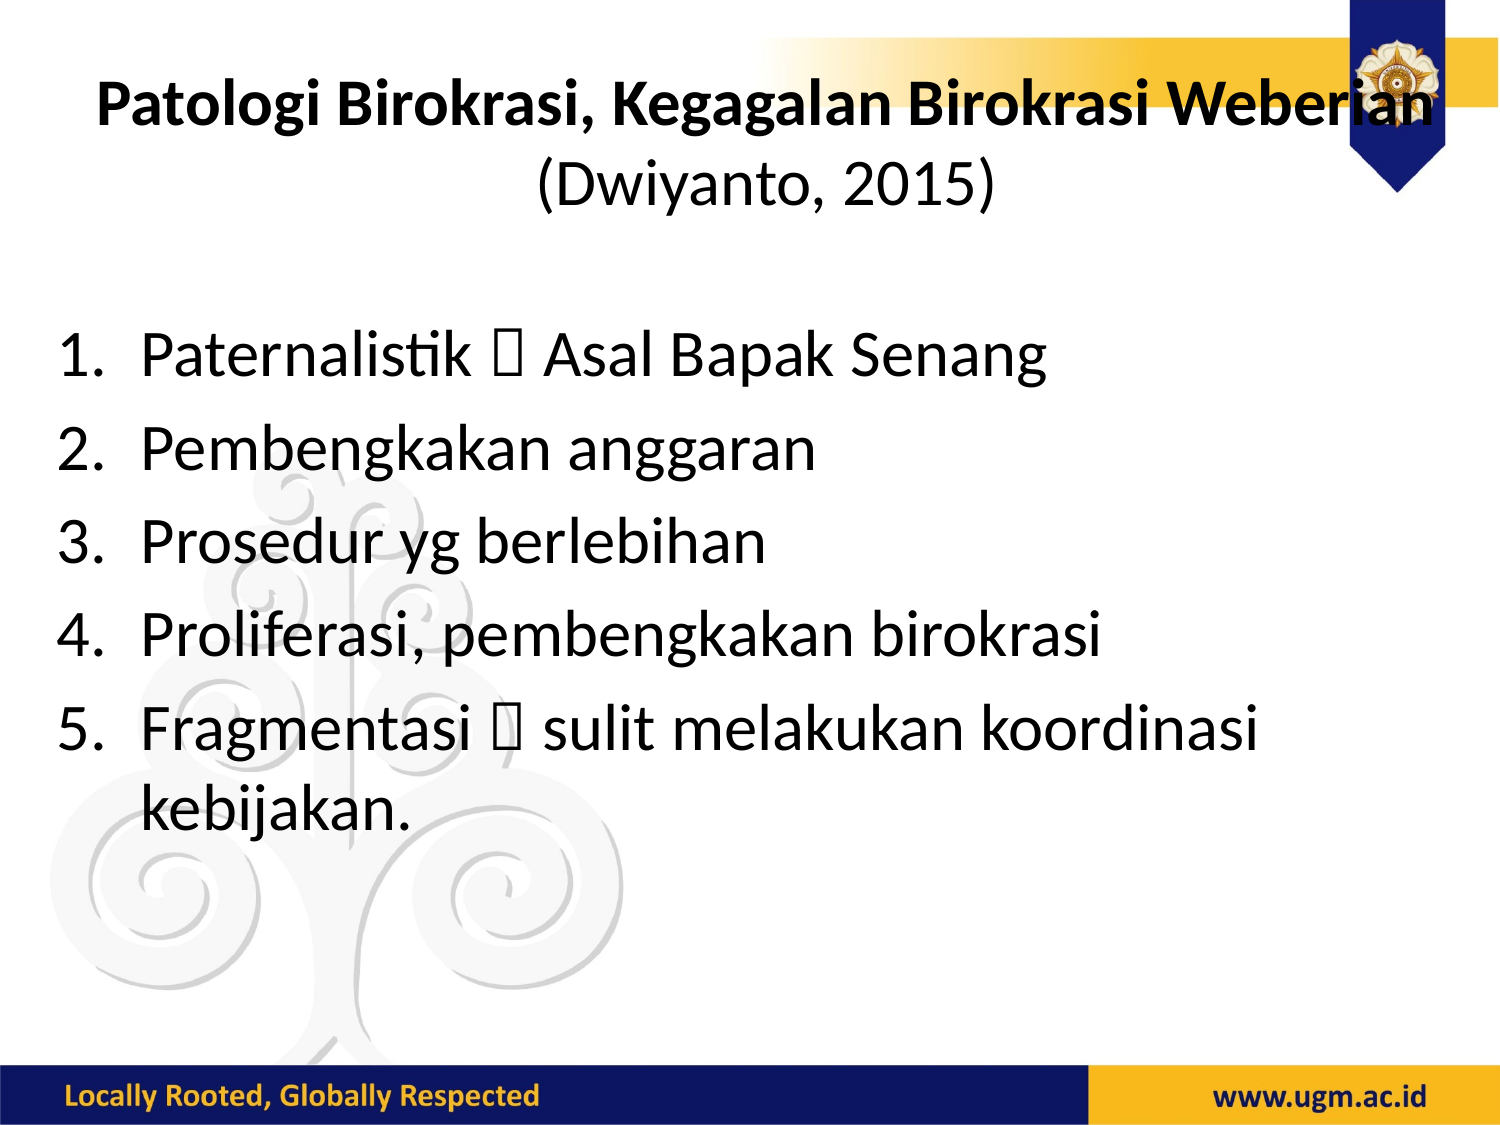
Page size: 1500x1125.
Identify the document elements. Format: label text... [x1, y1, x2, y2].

title Patologi Birokrasi, Kegagalan Birokrasi Weberian (Dwiyanto, 2015) [75, 45, 1459, 233]
picture [0, 0, 1500, 1125]
list Paternalistik  Asal Bapak Senang Pembengkakan anggaran Prosedur yg berlebihan Proliferasi, pembengkakan birokrasi Fragmentasi  sulit melakukan koordinasi kebijakan. [41, 302, 1459, 908]
